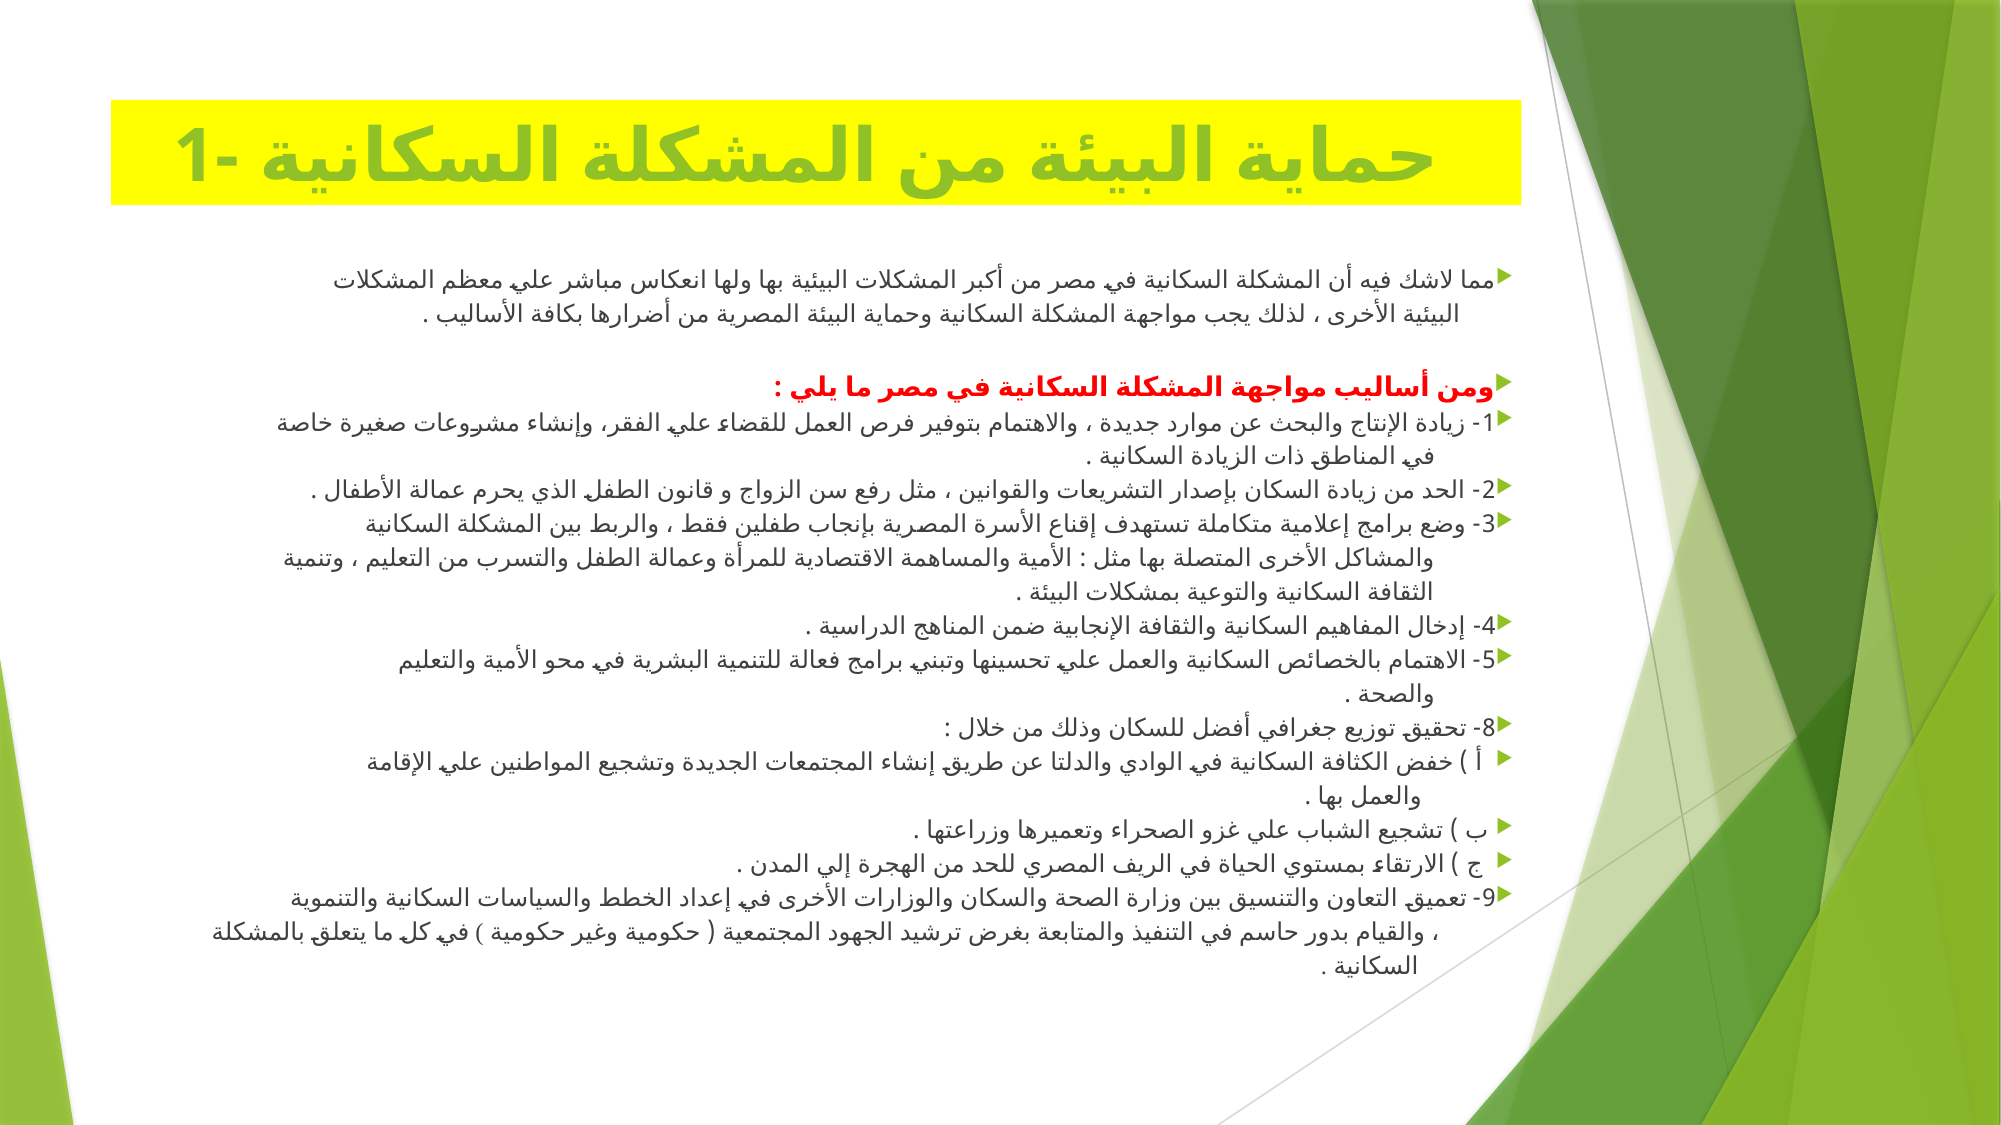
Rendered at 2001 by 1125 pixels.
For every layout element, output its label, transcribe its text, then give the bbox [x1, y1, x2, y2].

list مما لاشك فيه أن المشكلة السكانية في مصر من أكبر المشكلات البيئية بها ولها انعكاس مباشر علي معظم المشكلات البيئية الأخرى ، لذلك يجب مواجهة المشكلة السكانية وحماية البيئة المصرية من أضرارها بكافة الأساليب . ومن أساليب مواجهة المشكلة السكانية في مصر ما يلي : 1- زيادة الإنتاج والبحث عن موارد جديدة ، والاهتمام بتوفير فرص العمل للقضاء علي الفقر، وإنشاء مشروعات صغيرة خاصة في المناطق ذات الزيادة السكانية . 2- الحد من زيادة السكان بإصدار التشريعات والقوانين ، مثل رفع سن الزواج و قانون الطفل الذي يحرم عمالة الأطفال . 3- وضع برامج إعلامية متكاملة تستهدف إقناع الأسرة المصرية بإنجاب طفلين فقط ، والربط بين المشكلة السكانية والمشاكل الأخرى المتصلة بها مثل : الأمية والمساهمة الاقتصادية للمرأة وعمالة الطفل والتسرب من التعليم ، وتنمية الثقافة السكانية والتوعية بمشكلات البيئة . 4- إدخال المفاهيم السكانية والثقافة الإنجابية ضمن المناهج الدراسية . 5- الاهتمام بالخصائص السكانية والعمل علي تحسينها وتبني برامج فعالة للتنمية البشرية في محو الأمية والتعليم والصحة . 8- تحقيق توزيع جغرافي أفضل للسكان وذلك من خلال : أ ) خفض الكثافة السكانية في الوادي والدلتا عن طريق إنشاء المجتمعات الجديدة وتشجيع المواطنين علي الإقامة والعمل بها . ب ) تشجيع الشباب علي غزو الصحراء وتعميرها وزراعتها . ج ) الارتقاء بمستوي الحياة في الريف المصري للحد من الهجرة إلي المدن . 9- تعميق التعاون والتنسيق بين وزارة الصحة والسكان والوزارات الأخرى في إعداد الخطط والسياسات السكانية والتنموية ، والقيام بدور حاسم في التنفيذ والمتابعة بغرض ترشيد الجهود المجتمعية ( حكومية وغير حكومية ) في كل ما يتعلق بالمشكلة السكانية . [111, 252, 1522, 992]
title 1- حماية البيئة من المشكلة السكانية [111, 99, 1522, 205]
